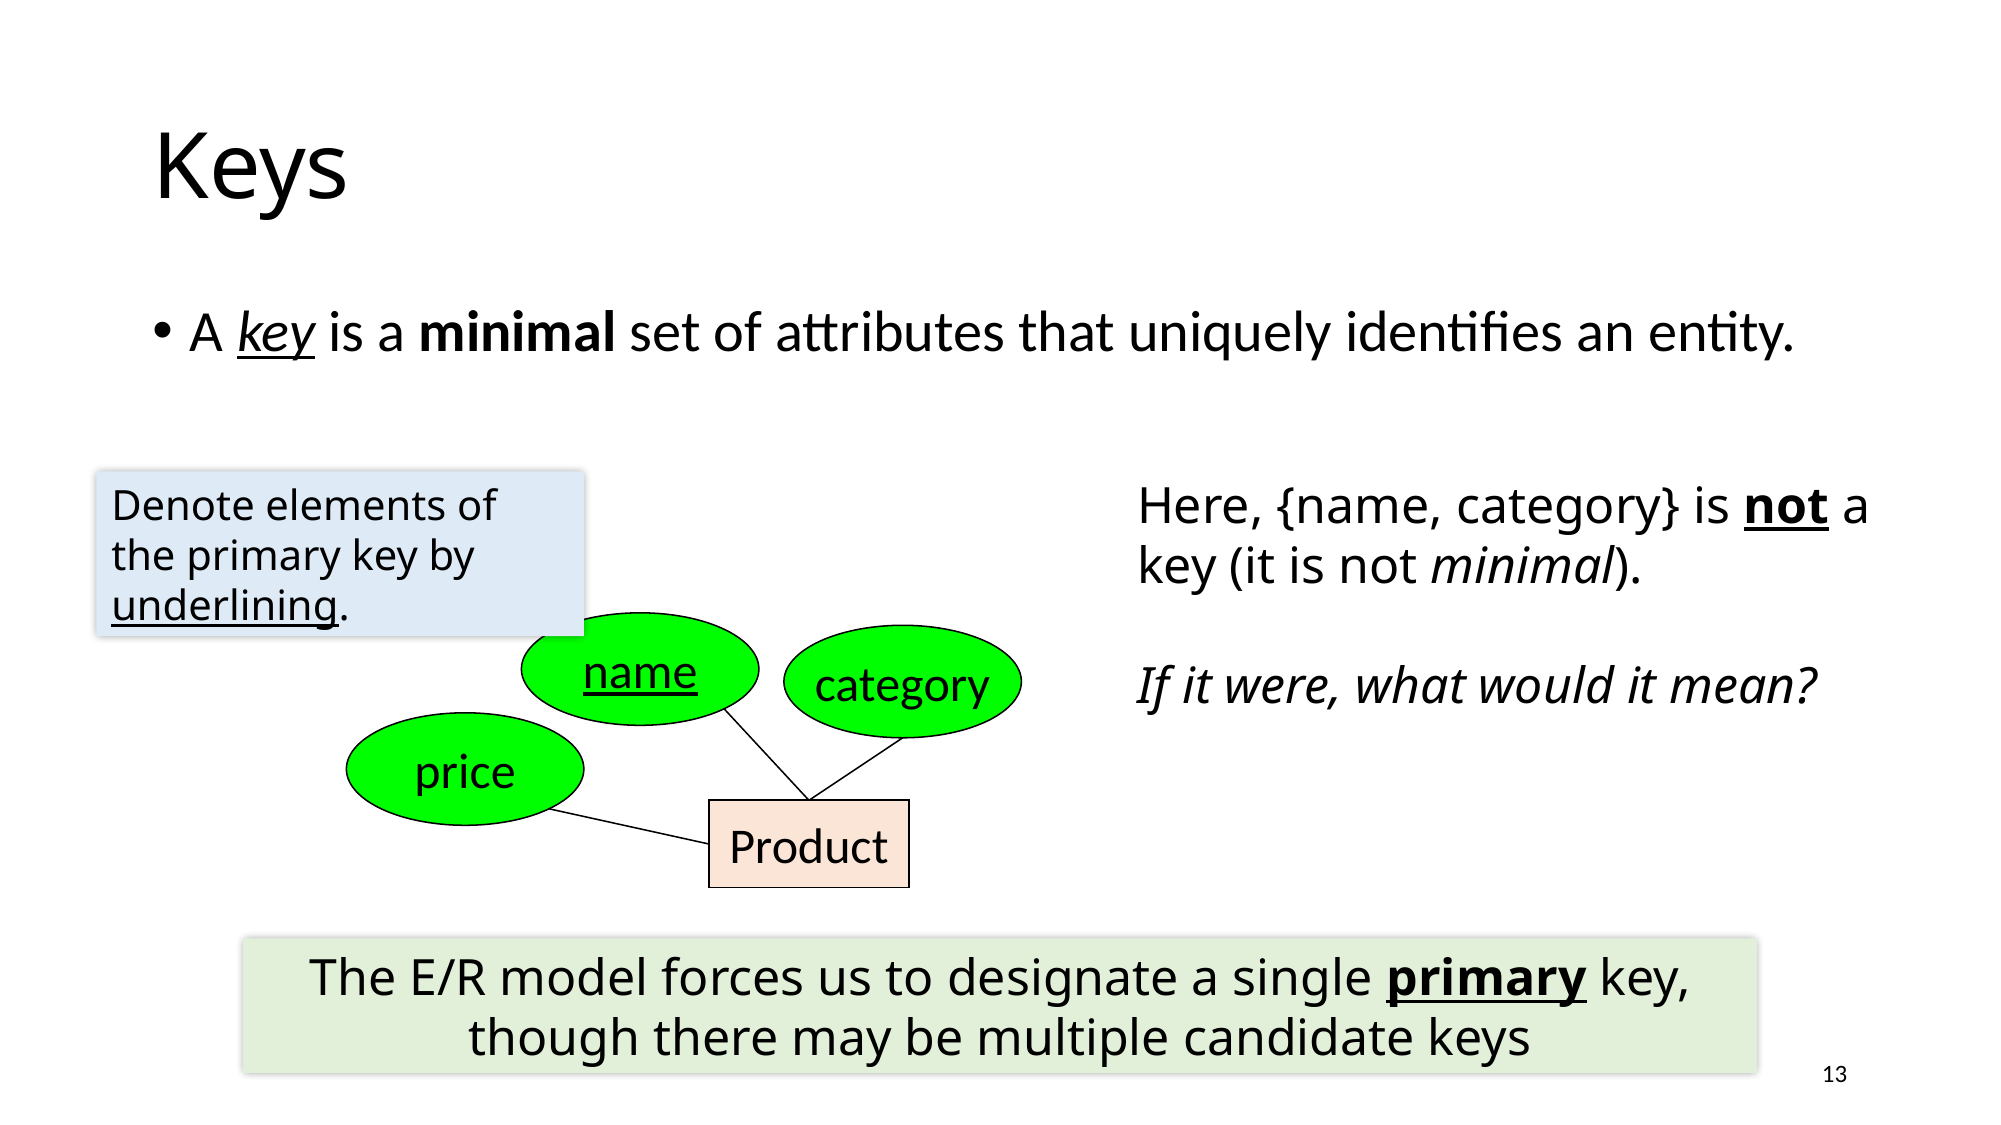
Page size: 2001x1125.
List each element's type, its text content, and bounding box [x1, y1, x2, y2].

text_box The E/R model forces us to designate a single primary key, though there may be multiple candidate keys [243, 938, 1757, 1074]
title Keys [137, 59, 1863, 278]
slide_number 13 [1412, 1042, 1863, 1103]
list A key is a minimal set of attributes that uniquely identifies an entity. [137, 294, 1863, 1008]
text_box Here, {name, category} is not a key (it is not minimal). If it were, what would it mean? [1122, 466, 1923, 721]
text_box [346, 612, 1022, 888]
text_box Denote elements of the primary key by underlining. [96, 471, 584, 637]
